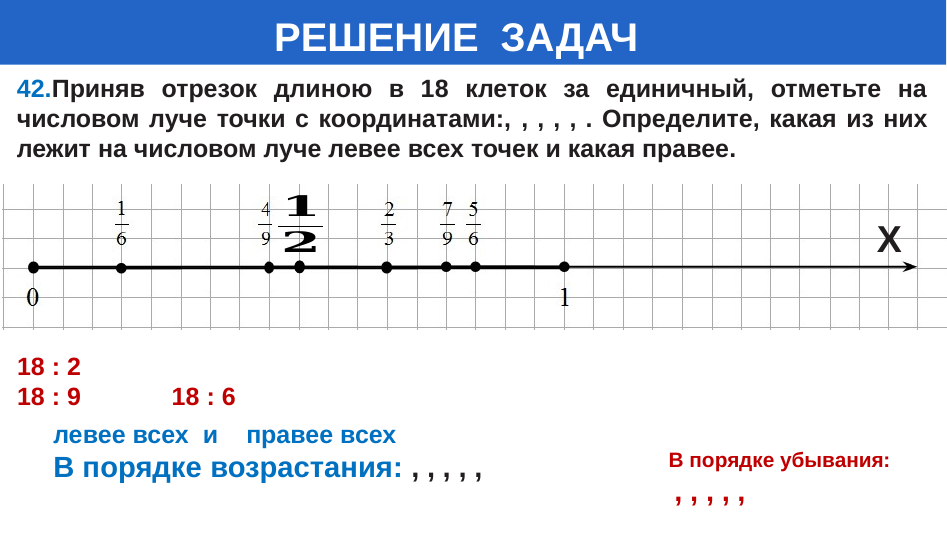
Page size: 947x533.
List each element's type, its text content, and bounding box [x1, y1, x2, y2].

title РЕШЕНИЕ ЗАДАЧ [23, 3, 890, 68]
text_box [0, 0, 947, 65]
picture [1, 184, 947, 330]
